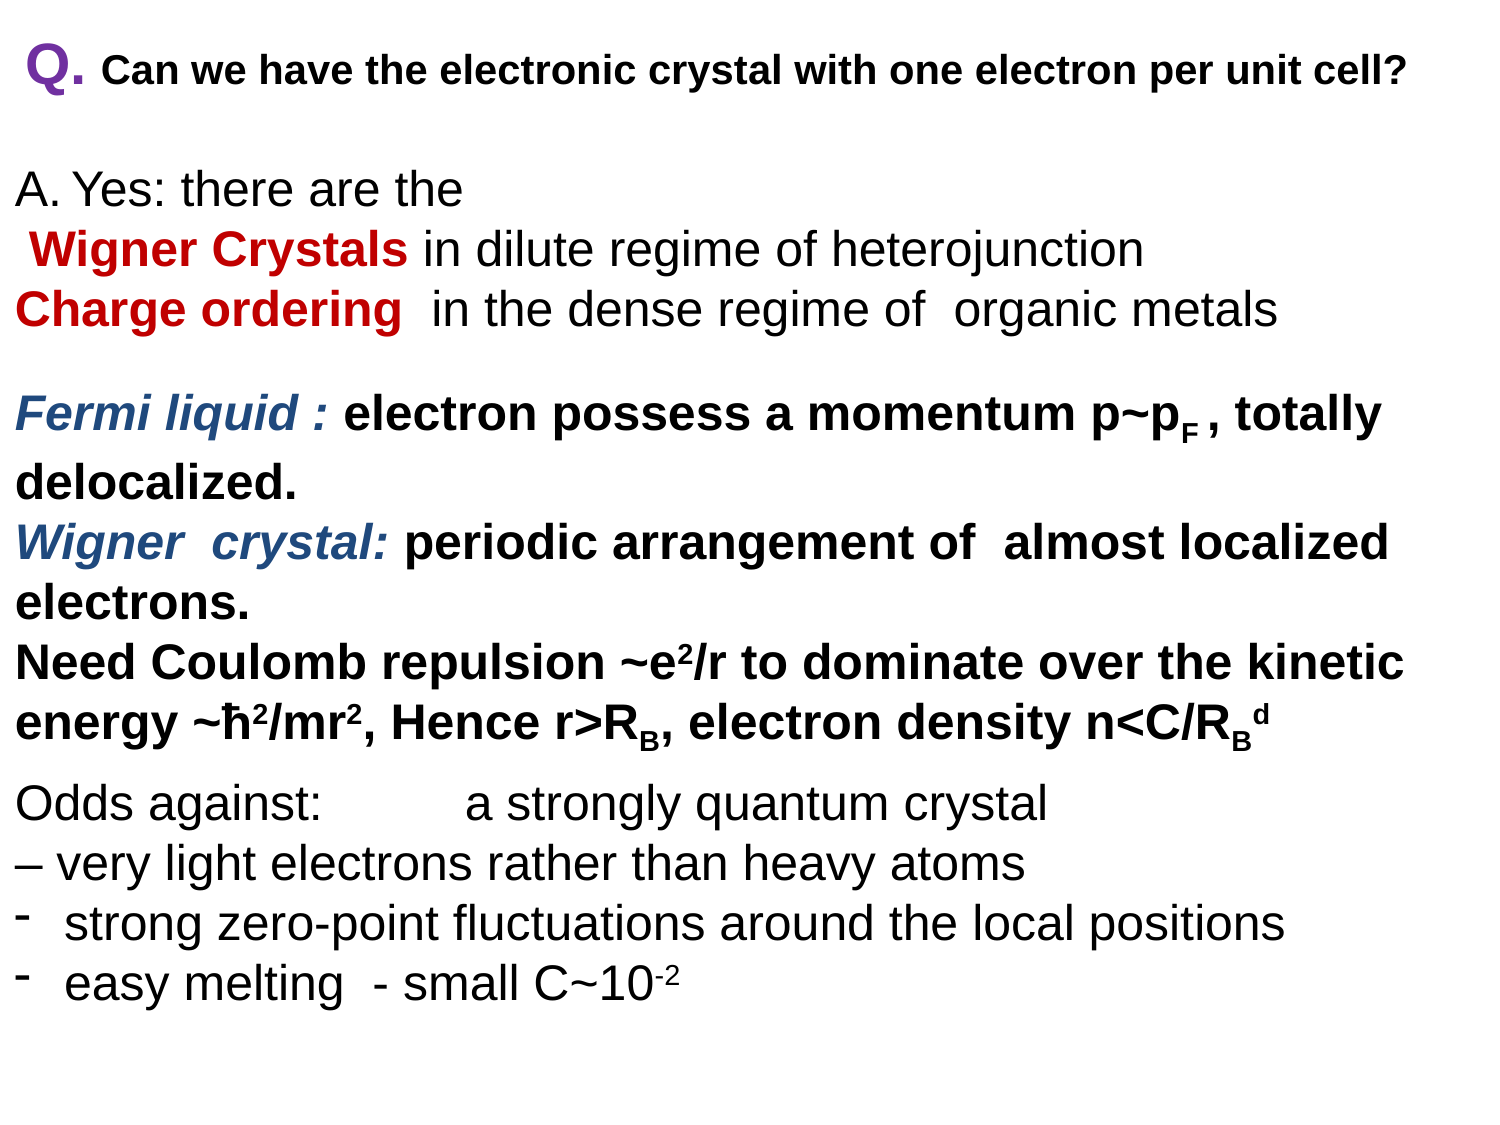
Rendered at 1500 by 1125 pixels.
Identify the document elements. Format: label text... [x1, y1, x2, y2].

text_box Fermi liquid : electron possess a momentum p~pF , totally delocalized. Wigner crystal: periodic arrangement of almost localized electrons. Need Coulomb repulsion ~e2/r to dominate over the kinetic energy ~ћ2/mr2, Hence r>RB, electron density n<C/RBd [0, 373, 1483, 763]
text_box Odds against: a strongly quantum crystal – very light electrons rather than heavy atoms strong zero-point fluctuations around the local positions easy melting - small C~10-2 [0, 763, 1500, 1018]
text_box Yes: there are the Wigner Crystals in dilute regime of heterojunction Charge ordering in the dense regime of organic metals [0, 148, 1500, 344]
text_box Q. Can we have the electronic crystal with one electron per unit cell? [10, 19, 1424, 104]
